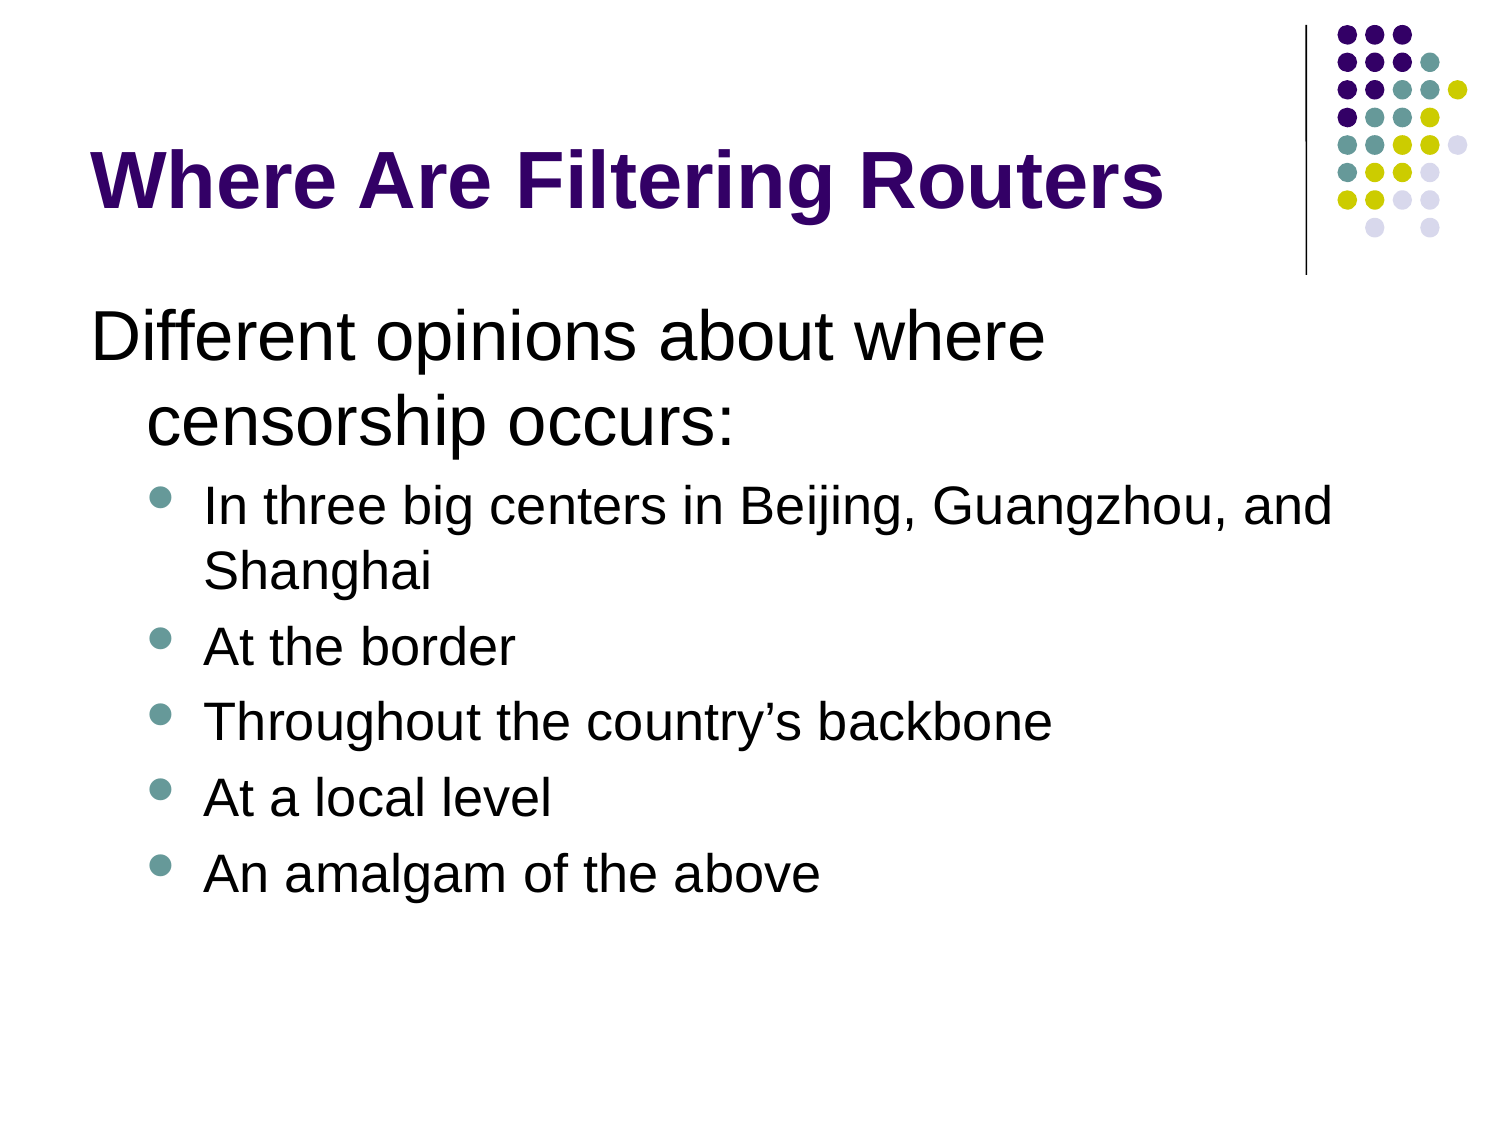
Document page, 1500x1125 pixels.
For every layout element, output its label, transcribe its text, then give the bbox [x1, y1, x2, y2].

list Different opinions about where censorship occurs: In three big centers in Beijing, Guangzhou, and Shanghai At the border Throughout the country’s backbone At a local level An amalgam of the above [74, 281, 1401, 1006]
title Where Are Filtering Routers [74, 19, 1313, 233]
